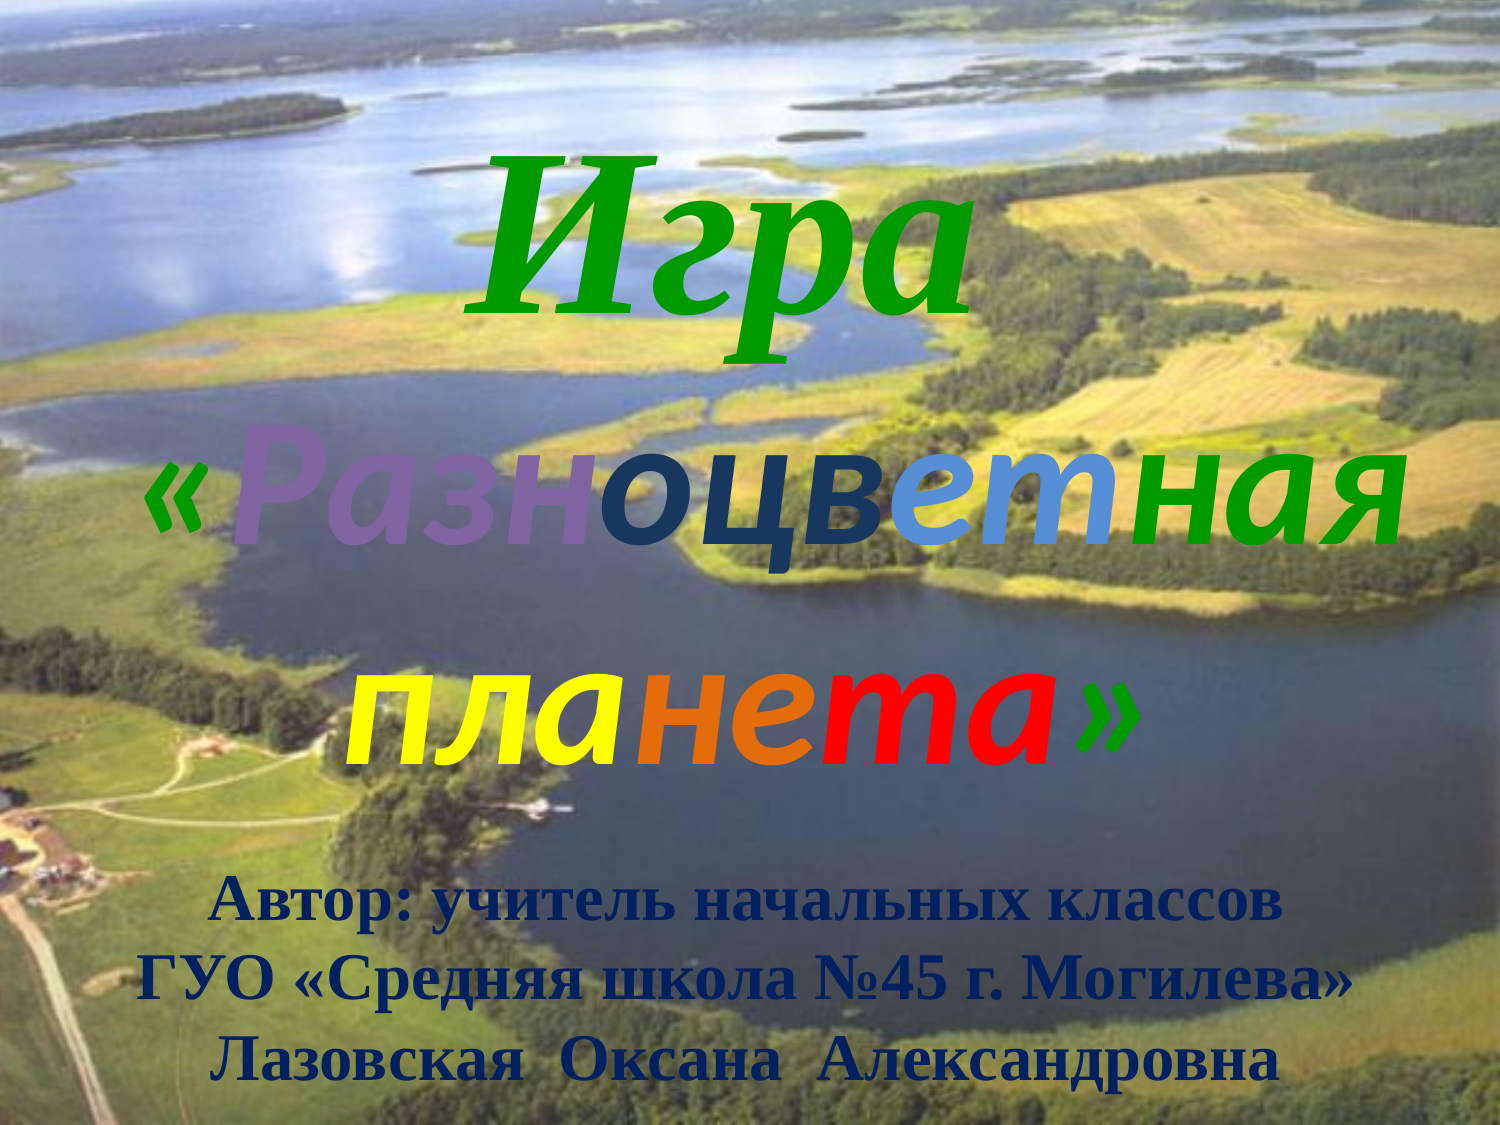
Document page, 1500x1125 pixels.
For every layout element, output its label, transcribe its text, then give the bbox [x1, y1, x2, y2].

picture [0, 0, 1500, 1125]
text_box Автор: учитель начальных классов ГУО «Средняя школа №45 г. Могилева» Лазовская Оксана Александровна [22, 845, 1471, 1101]
text_box Игра «Разноцветная планета» [58, 66, 1442, 845]
